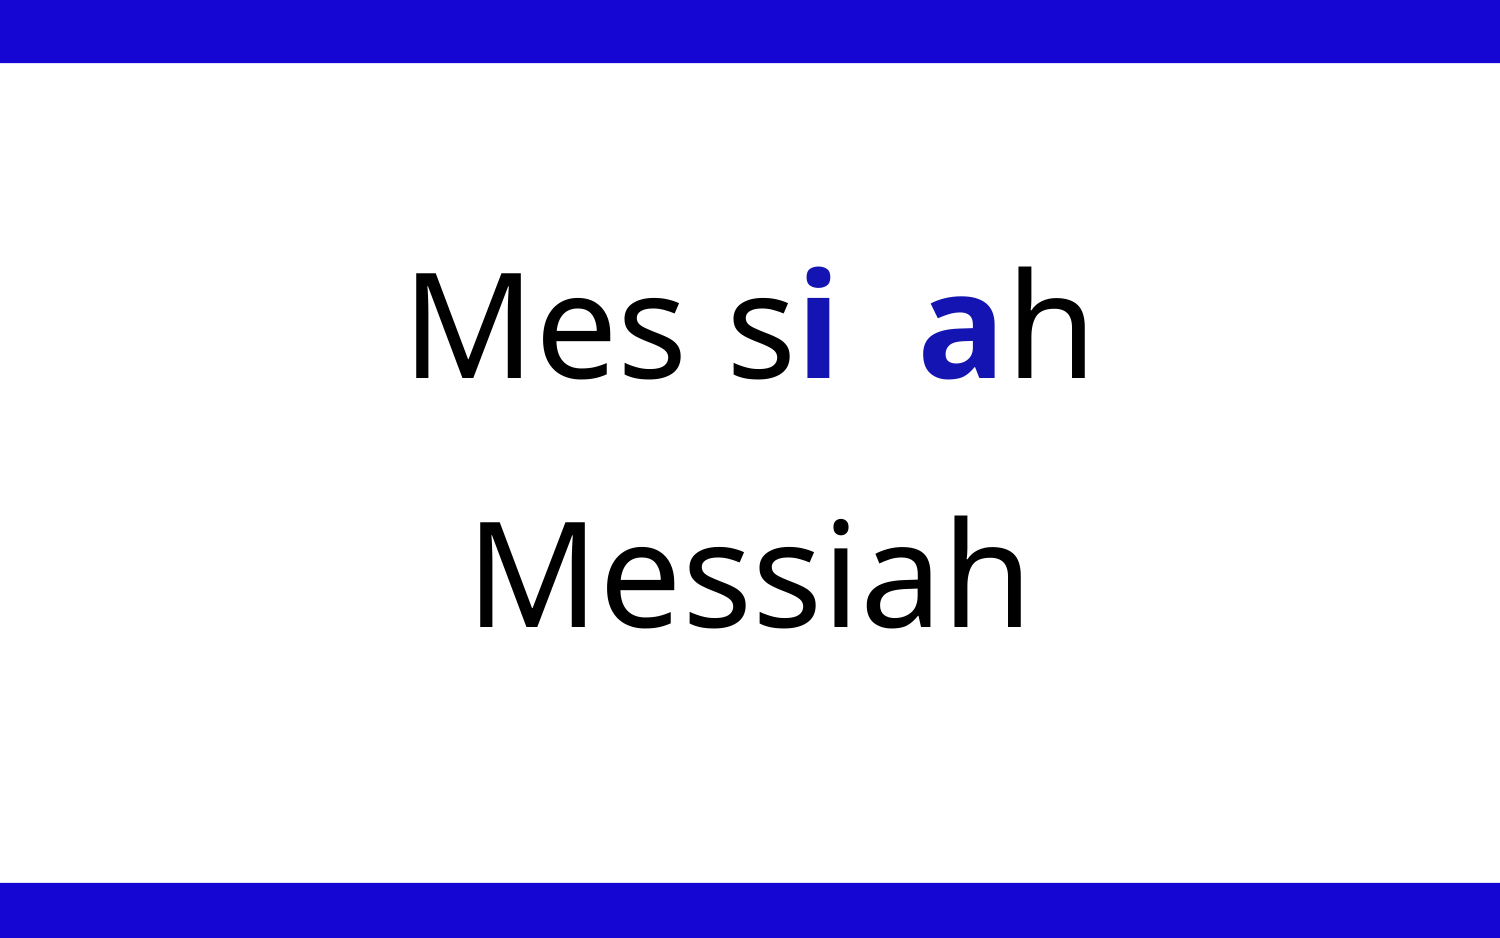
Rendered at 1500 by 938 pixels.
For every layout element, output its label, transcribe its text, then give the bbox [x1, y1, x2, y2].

text_box Mes si ah [0, 244, 1500, 419]
text_box [0, 0, 1500, 64]
text_box Messiah [0, 492, 1500, 667]
text_box [0, 882, 1500, 938]
